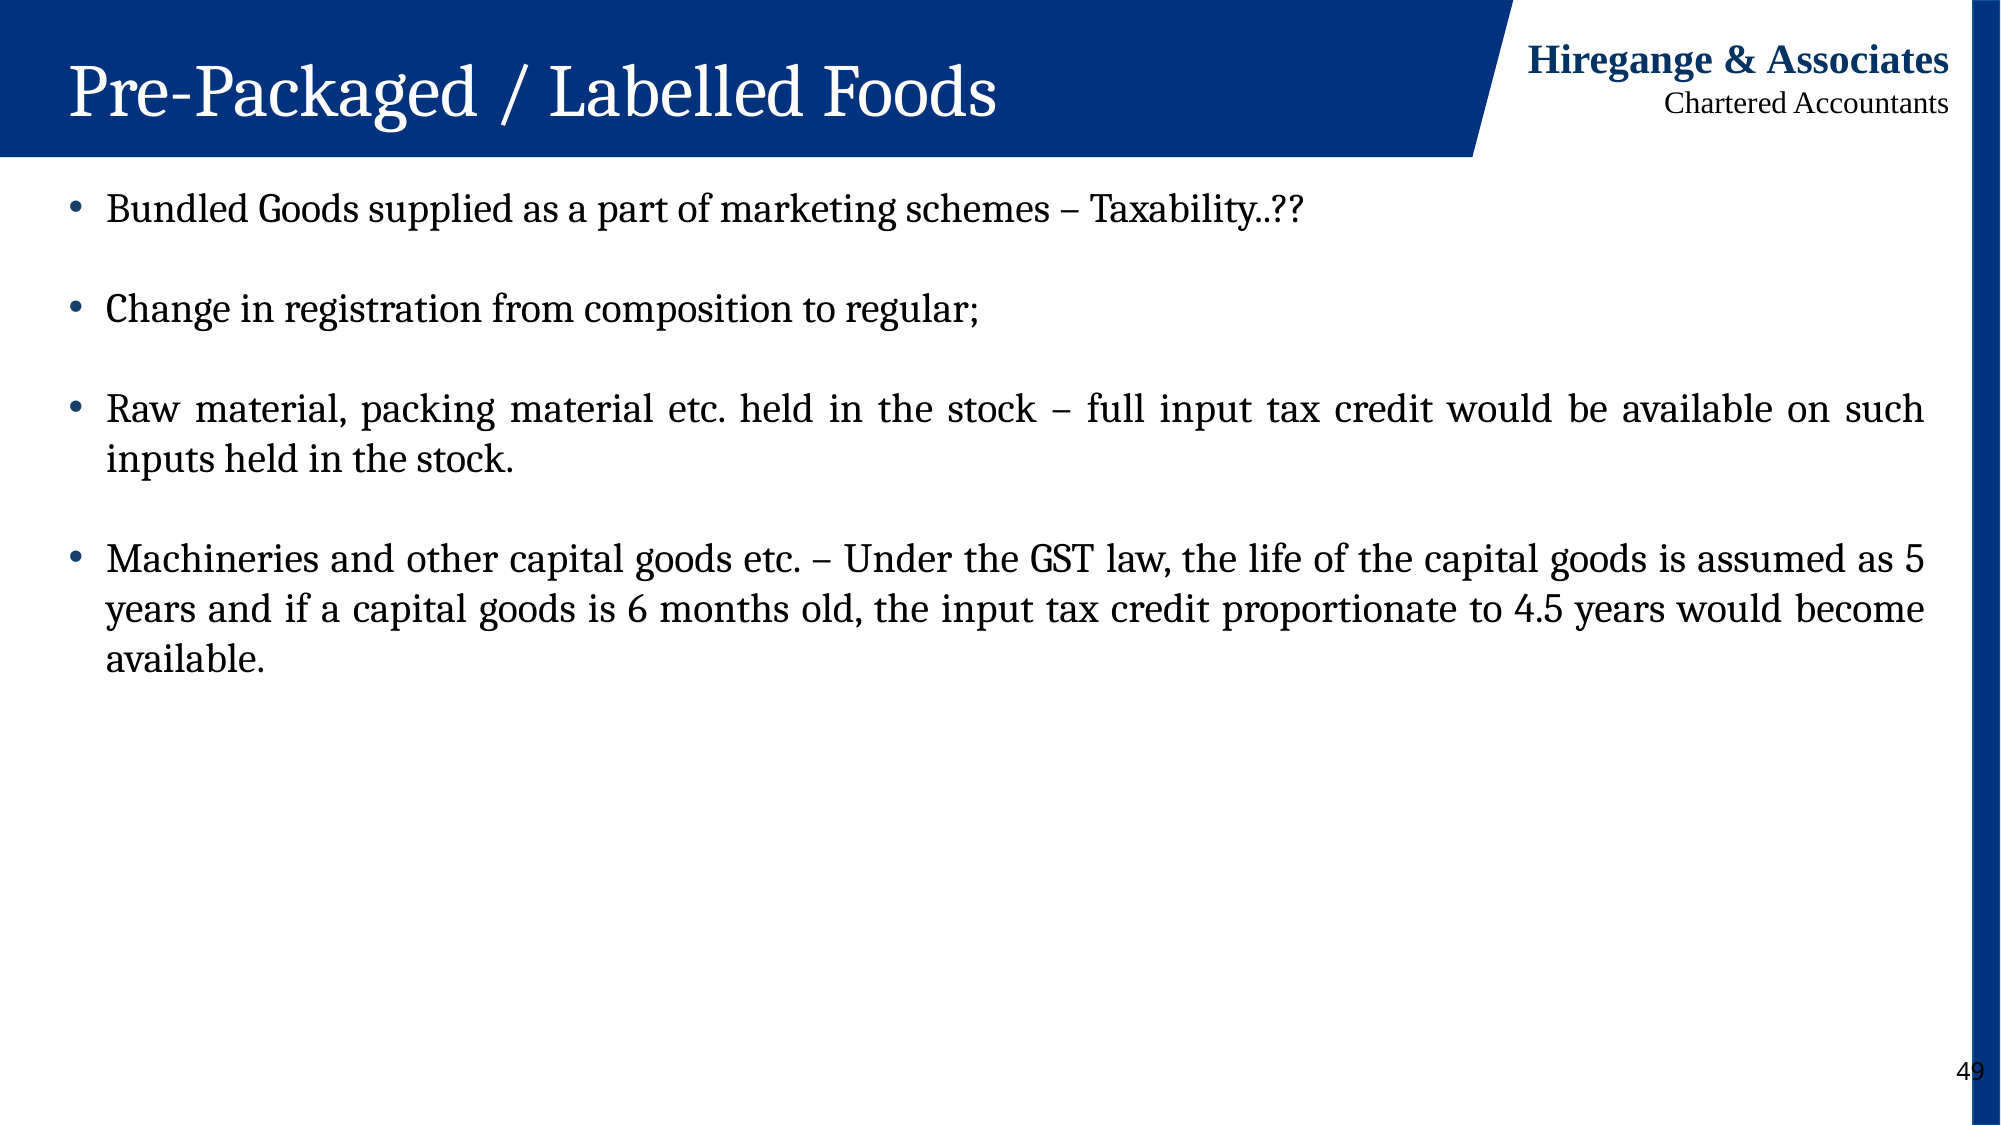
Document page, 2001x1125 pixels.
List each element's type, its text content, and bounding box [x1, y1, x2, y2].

list Bundled Goods supplied as a part of marketing schemes – Taxability..?? Change in registration from composition to regular; Raw material, packing material etc. held in the stock – full input tax credit would be available on such inputs held in the stock. Machineries and other capital goods etc. – Under the GST law, the life of the capital goods is assumed as 5 years and if a capital goods is 6 months old, the input tax credit proportionate to 4.5 years would become available. [53, 173, 1941, 982]
slide_number 49 [1550, 1042, 2000, 1103]
list Pre-Packaged / Labelled Foods [53, 24, 1433, 121]
